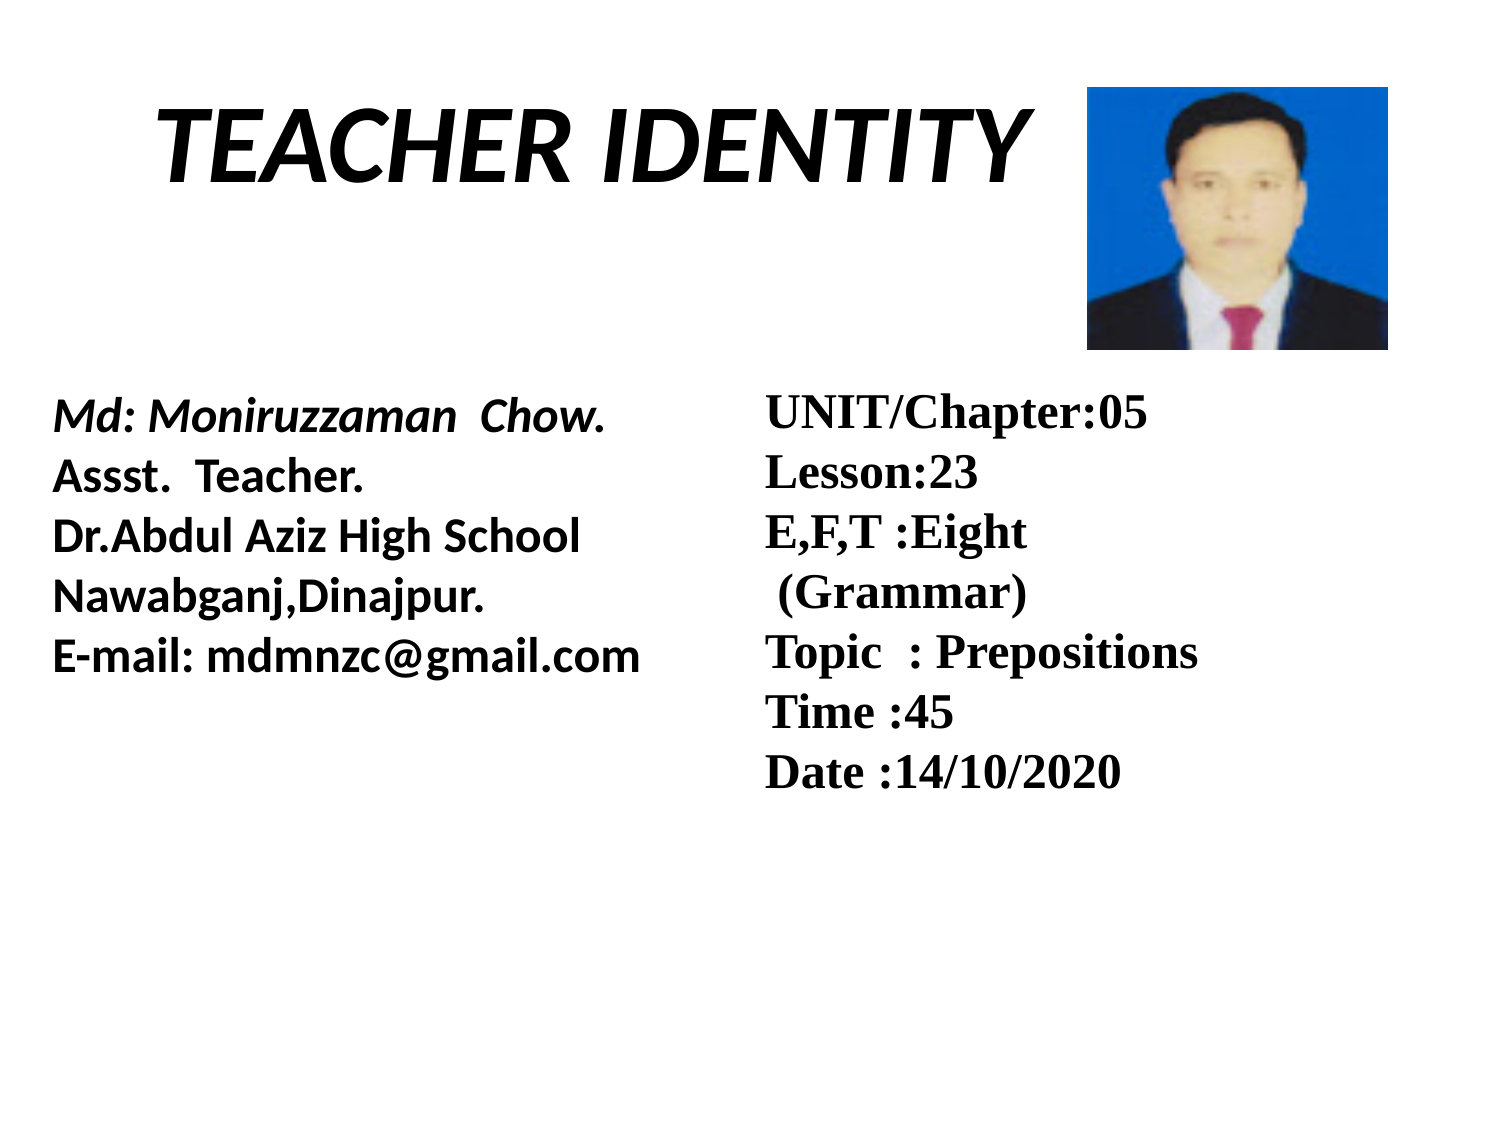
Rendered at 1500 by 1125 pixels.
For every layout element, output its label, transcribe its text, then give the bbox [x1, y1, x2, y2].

text_box UNIT/Chapter:05 Lesson:23 E,F,T :Eight (Grammar) Topic : Prepositions Time :45 Date :14/10/2020 [750, 310, 1450, 851]
text_box Md: Moniruzzaman Chow. Assst. Teacher. Dr.Abdul Aziz High School Nawabganj,Dinajpur. E-mail: mdmnzc@gmail.com [37, 374, 663, 795]
picture [1087, 87, 1388, 351]
text_box TEACHER IDENTITY [137, 62, 1163, 258]
